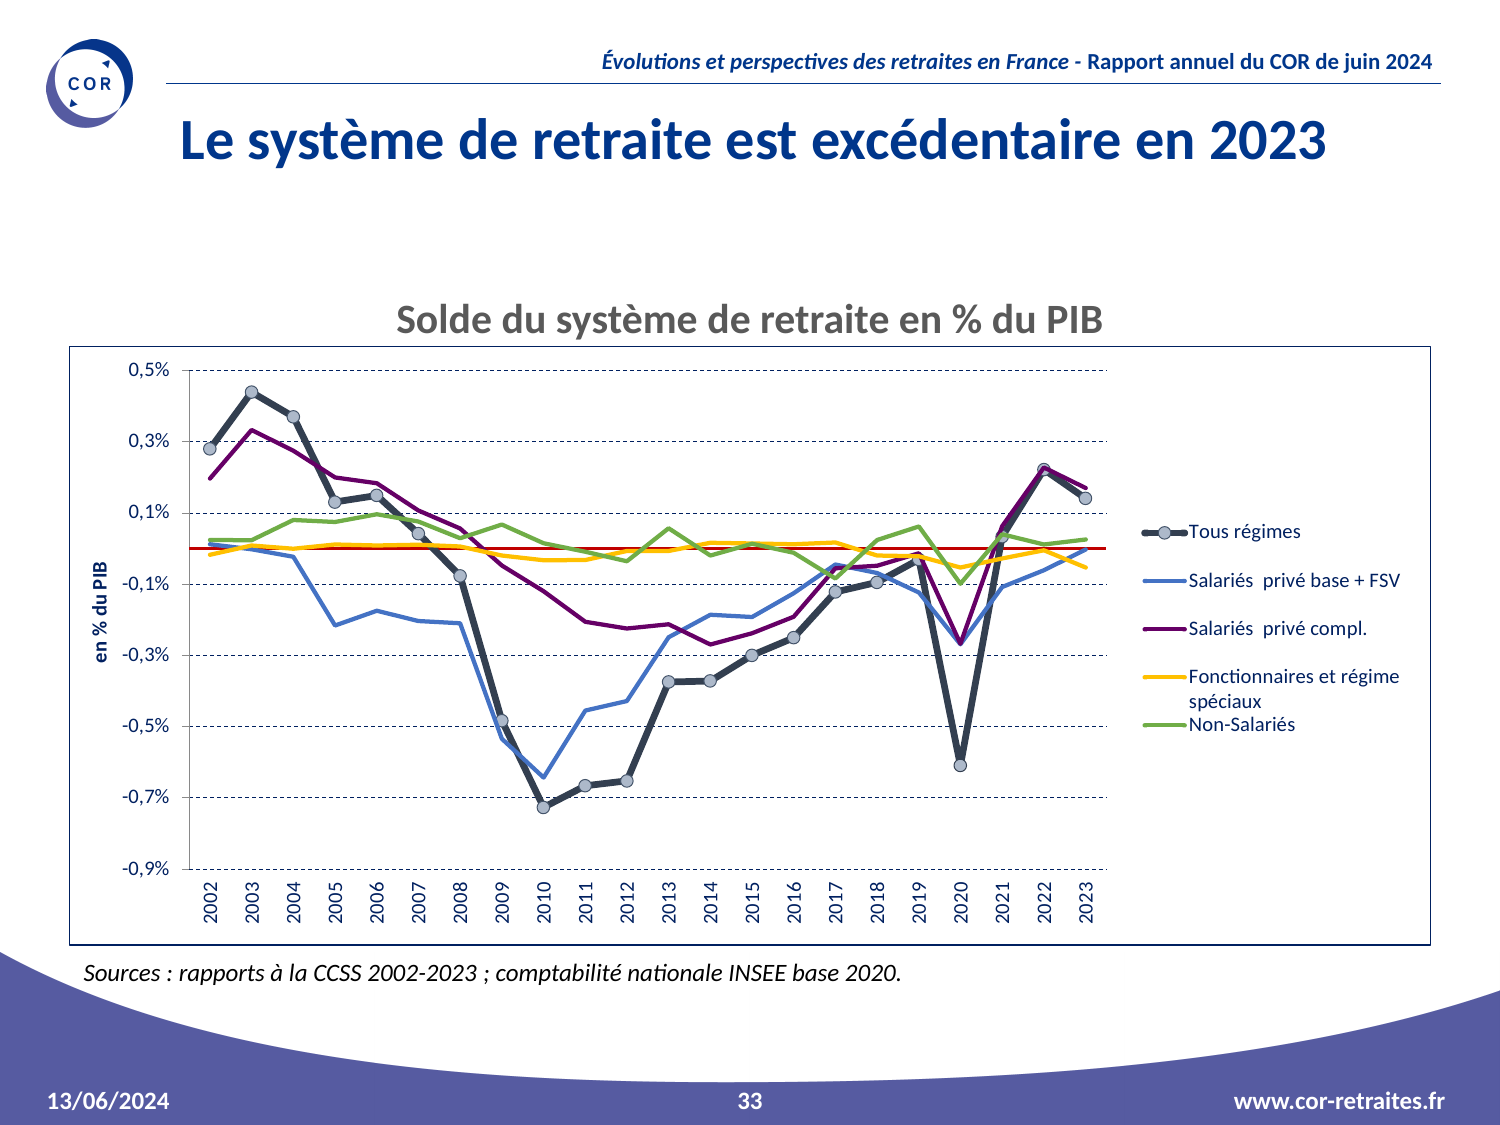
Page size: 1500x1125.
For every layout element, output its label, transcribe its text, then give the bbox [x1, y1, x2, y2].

slide_number 33 [575, 1077, 925, 1105]
picture [0, 952, 1500, 1125]
text_box Sources : rapports à la CCSS 2002-2023 ; comptabilité nationale INSEE base 2020. [68, 954, 1270, 995]
list Le système de retraite est excédentaire en 2023 [165, 94, 1461, 211]
picture [68, 345, 1432, 947]
picture [46, 39, 133, 128]
text_box Solde du système de retraite en % du PIB [68, 284, 1432, 345]
